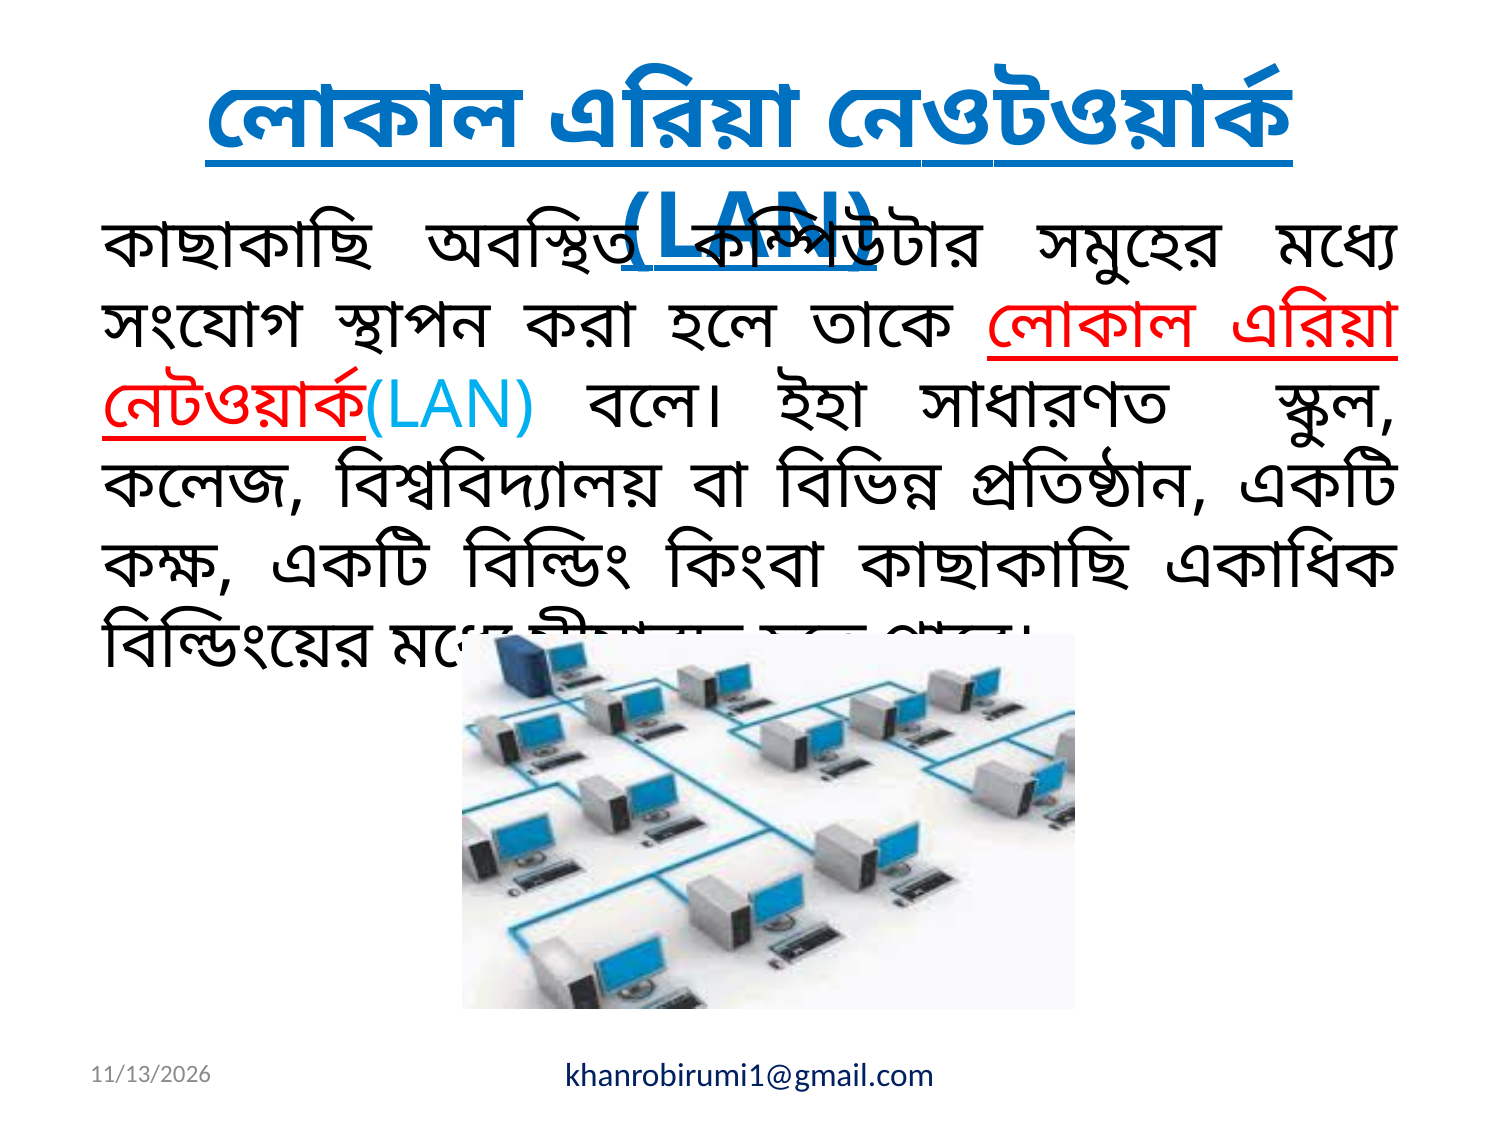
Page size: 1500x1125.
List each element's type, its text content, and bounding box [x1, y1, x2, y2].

text_box লোকাল এরিয়া নেওটওয়ার্ক (LAN) [159, 47, 1339, 193]
picture [462, 633, 1076, 1010]
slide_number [75, 1042, 425, 1103]
footer khanrobirumi1@gmail.com [512, 1042, 988, 1103]
text_box কাছাকাছি অবস্থিত কম্পিউটার সমুহের মধ্যে সংযোগ স্থাপন করা হলে তাকে লোকাল এরিয়া নেটওয়ার্ক(LAN) বলে। ইহা সাধারণত স্কুল, কলেজ, বিশ্ববিদ্যালয় বা বিভিন্ন প্রতিষ্ঠান, একটি কক্ষ, একটি বিল্ডিং কিংবা কাছাকাছি একাধিক বিল্ডিংয়ের মধ্যে সীমাবদ্ধ হতে পারে। [87, 193, 1413, 688]
